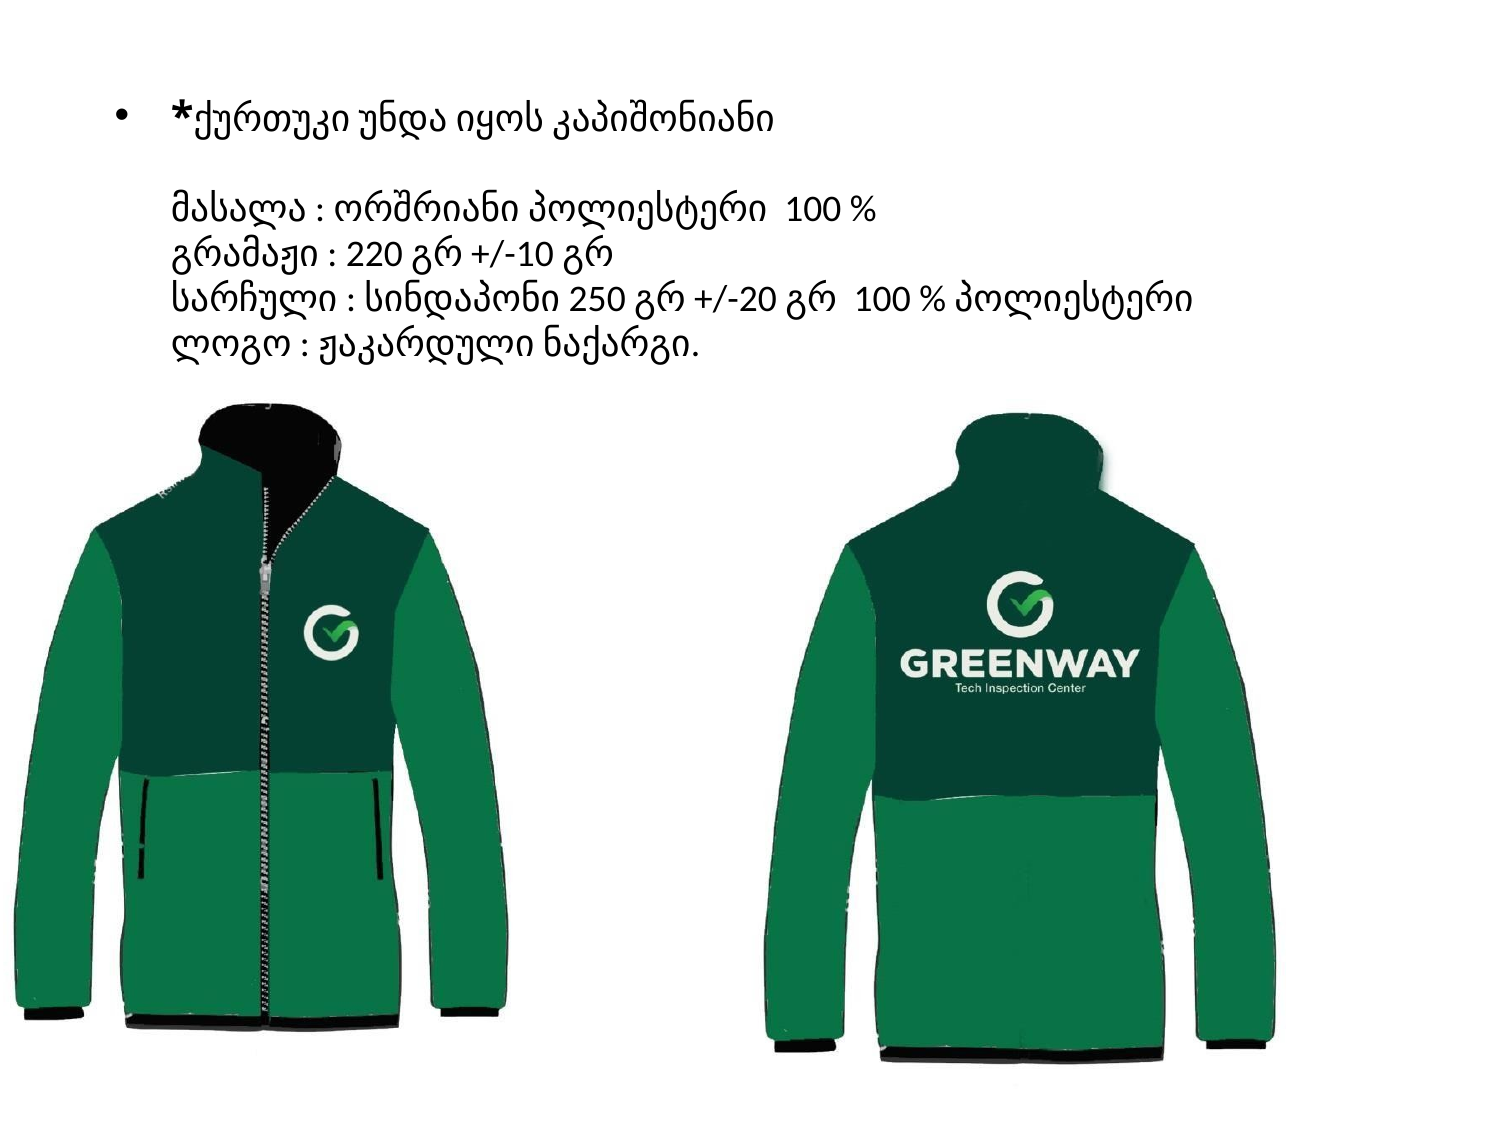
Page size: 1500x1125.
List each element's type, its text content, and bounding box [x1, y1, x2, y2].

text_box [3, 399, 1286, 1089]
title *ქურთუკი უნდა იყოს კაპიშონიანი მასალა : ორშრიანი პოლიესტერი 100 % გრამაჟი : 220 გრ +/-10 გრ სარჩული : სინდაპონი 250 გრ +/-20 გრ 100 % პოლიესტერი ლოგო : ჟაკარდული ნაქარგი. [112, 87, 1286, 365]
